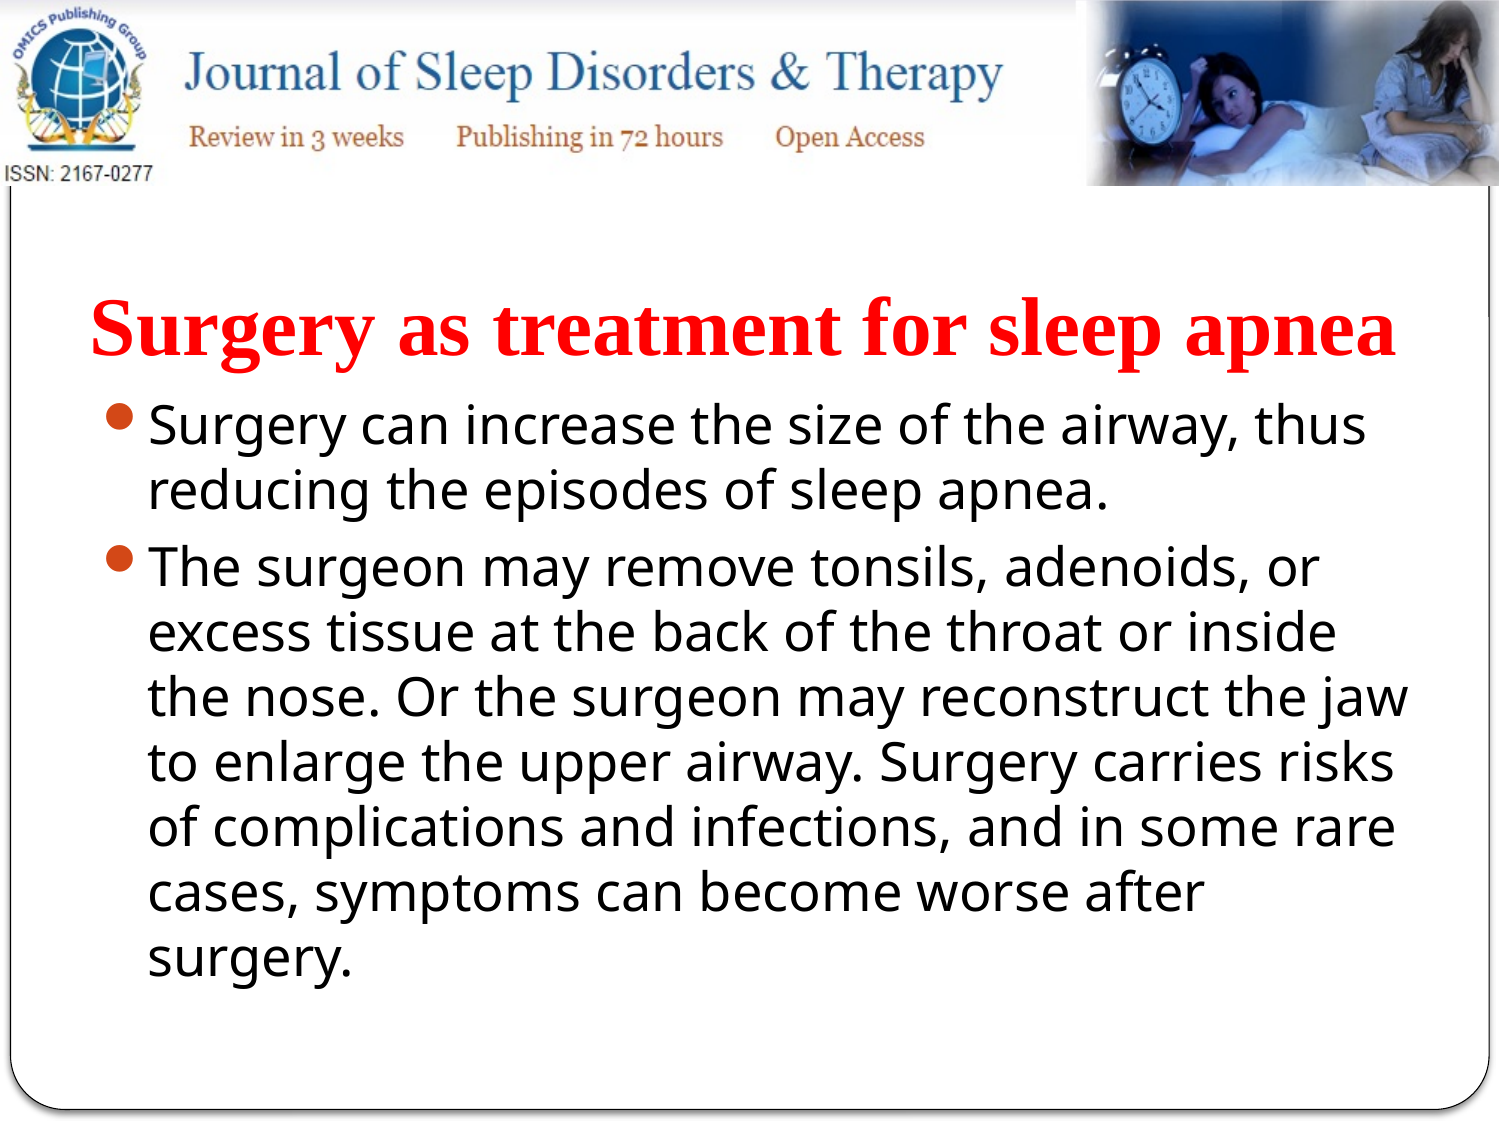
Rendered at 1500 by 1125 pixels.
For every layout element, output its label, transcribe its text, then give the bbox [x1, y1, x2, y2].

title Surgery as treatment for sleep apnea [75, 200, 1425, 388]
picture [0, 0, 1500, 187]
list Surgery can increase the size of the airway, thus reducing the episodes of sleep apnea. The surgeon may remove tonsils, adenoids, or excess tissue at the back of the throat or inside the nose. Or the surgeon may reconstruct the jaw to enlarge the upper airway. Surgery carries risks of complications and infections, and in some rare cases, symptoms can become worse after surgery. [87, 382, 1438, 1125]
